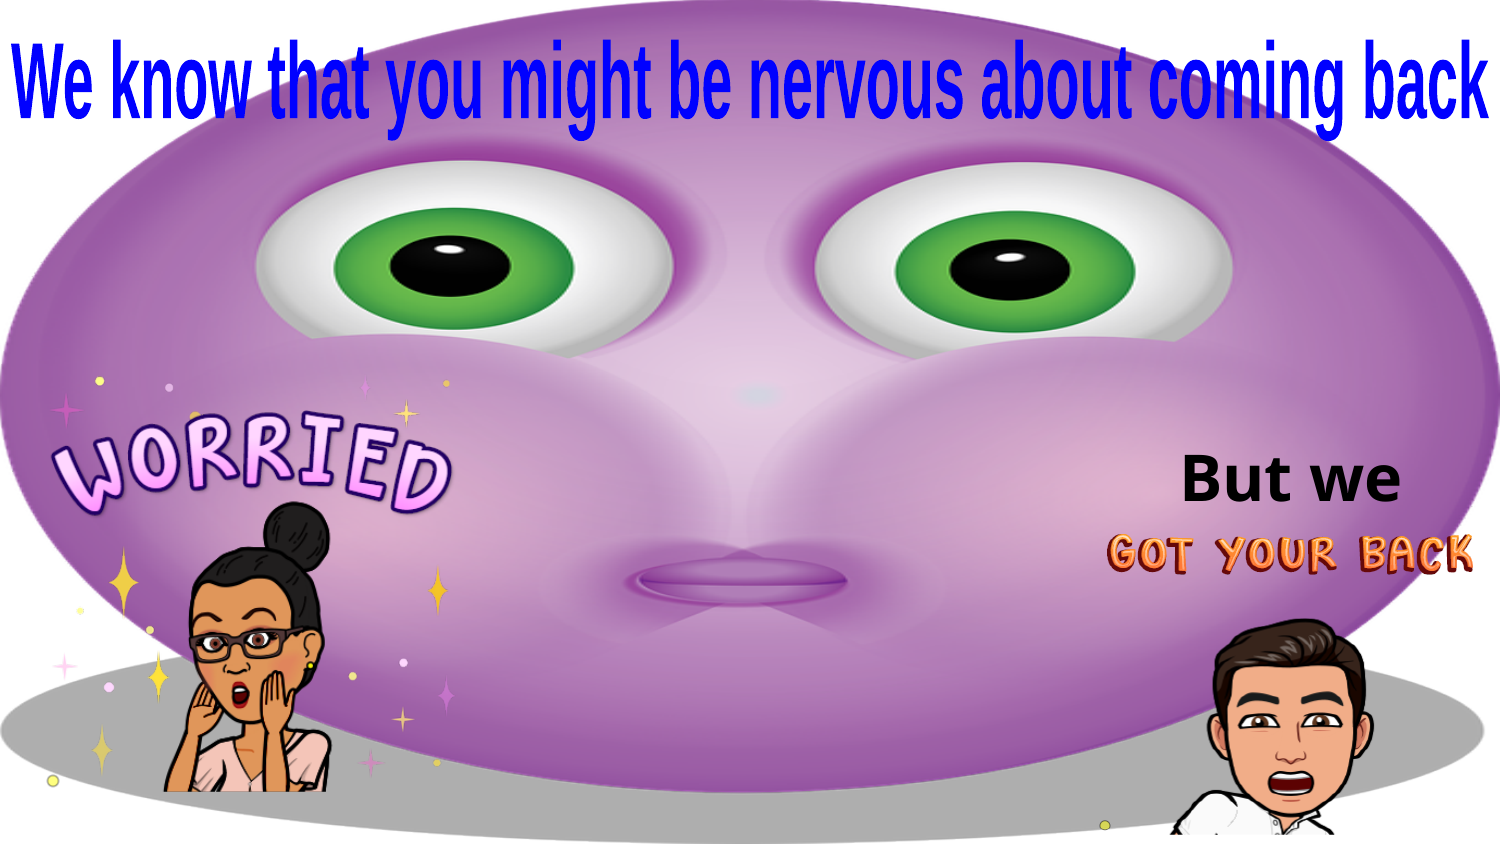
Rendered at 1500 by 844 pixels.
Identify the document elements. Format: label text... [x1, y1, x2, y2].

text_box But we [1047, 421, 1500, 552]
picture [0, 0, 1500, 844]
